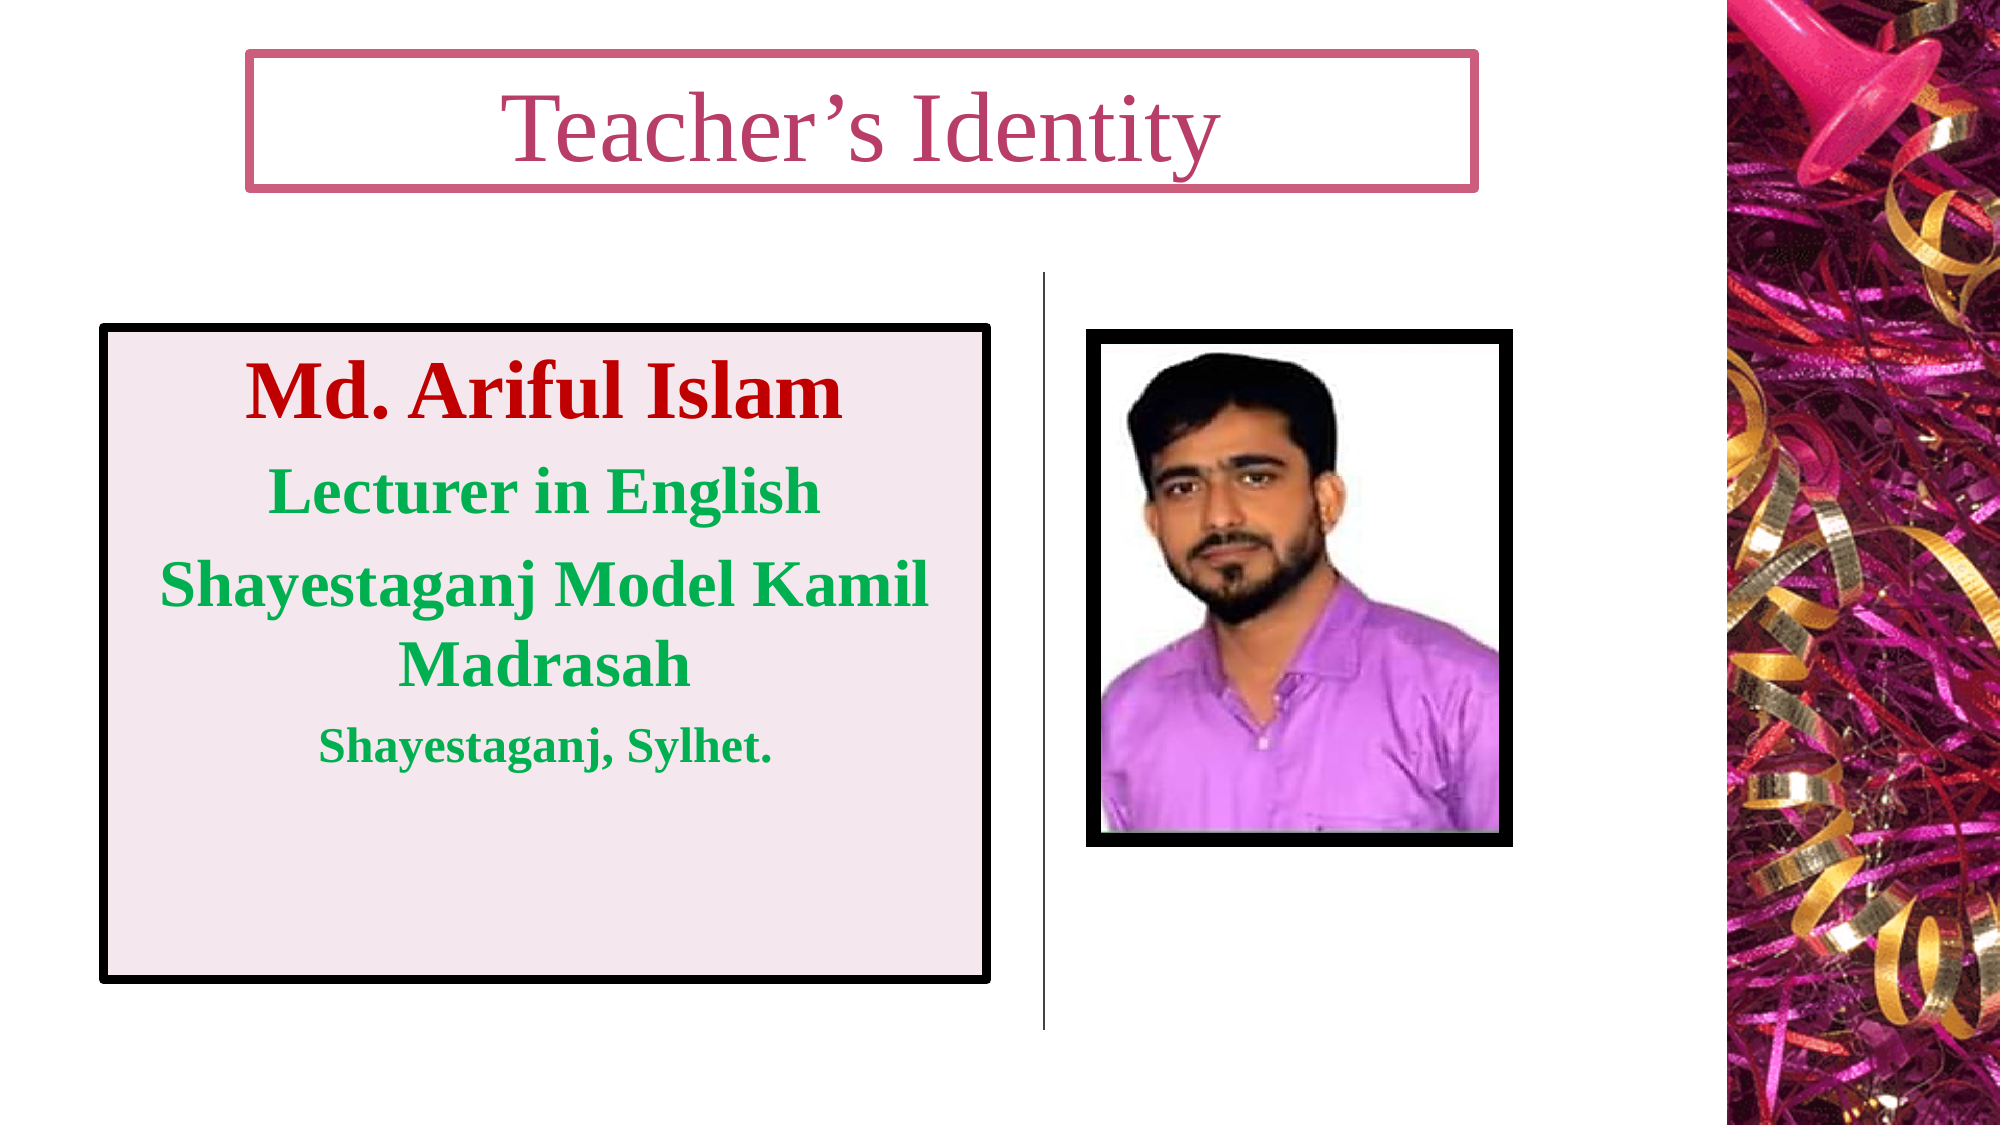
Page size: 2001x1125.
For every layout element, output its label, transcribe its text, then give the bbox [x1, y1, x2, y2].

picture [1727, 0, 2000, 1125]
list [1100, 343, 1500, 834]
text_box Teacher’s Identity [245, 49, 1479, 193]
list Md. Ariful Islam Lecturer in English Shayestaganj Model Kamil Madrasah Shayestaganj, Sylhet. [99, 323, 991, 984]
